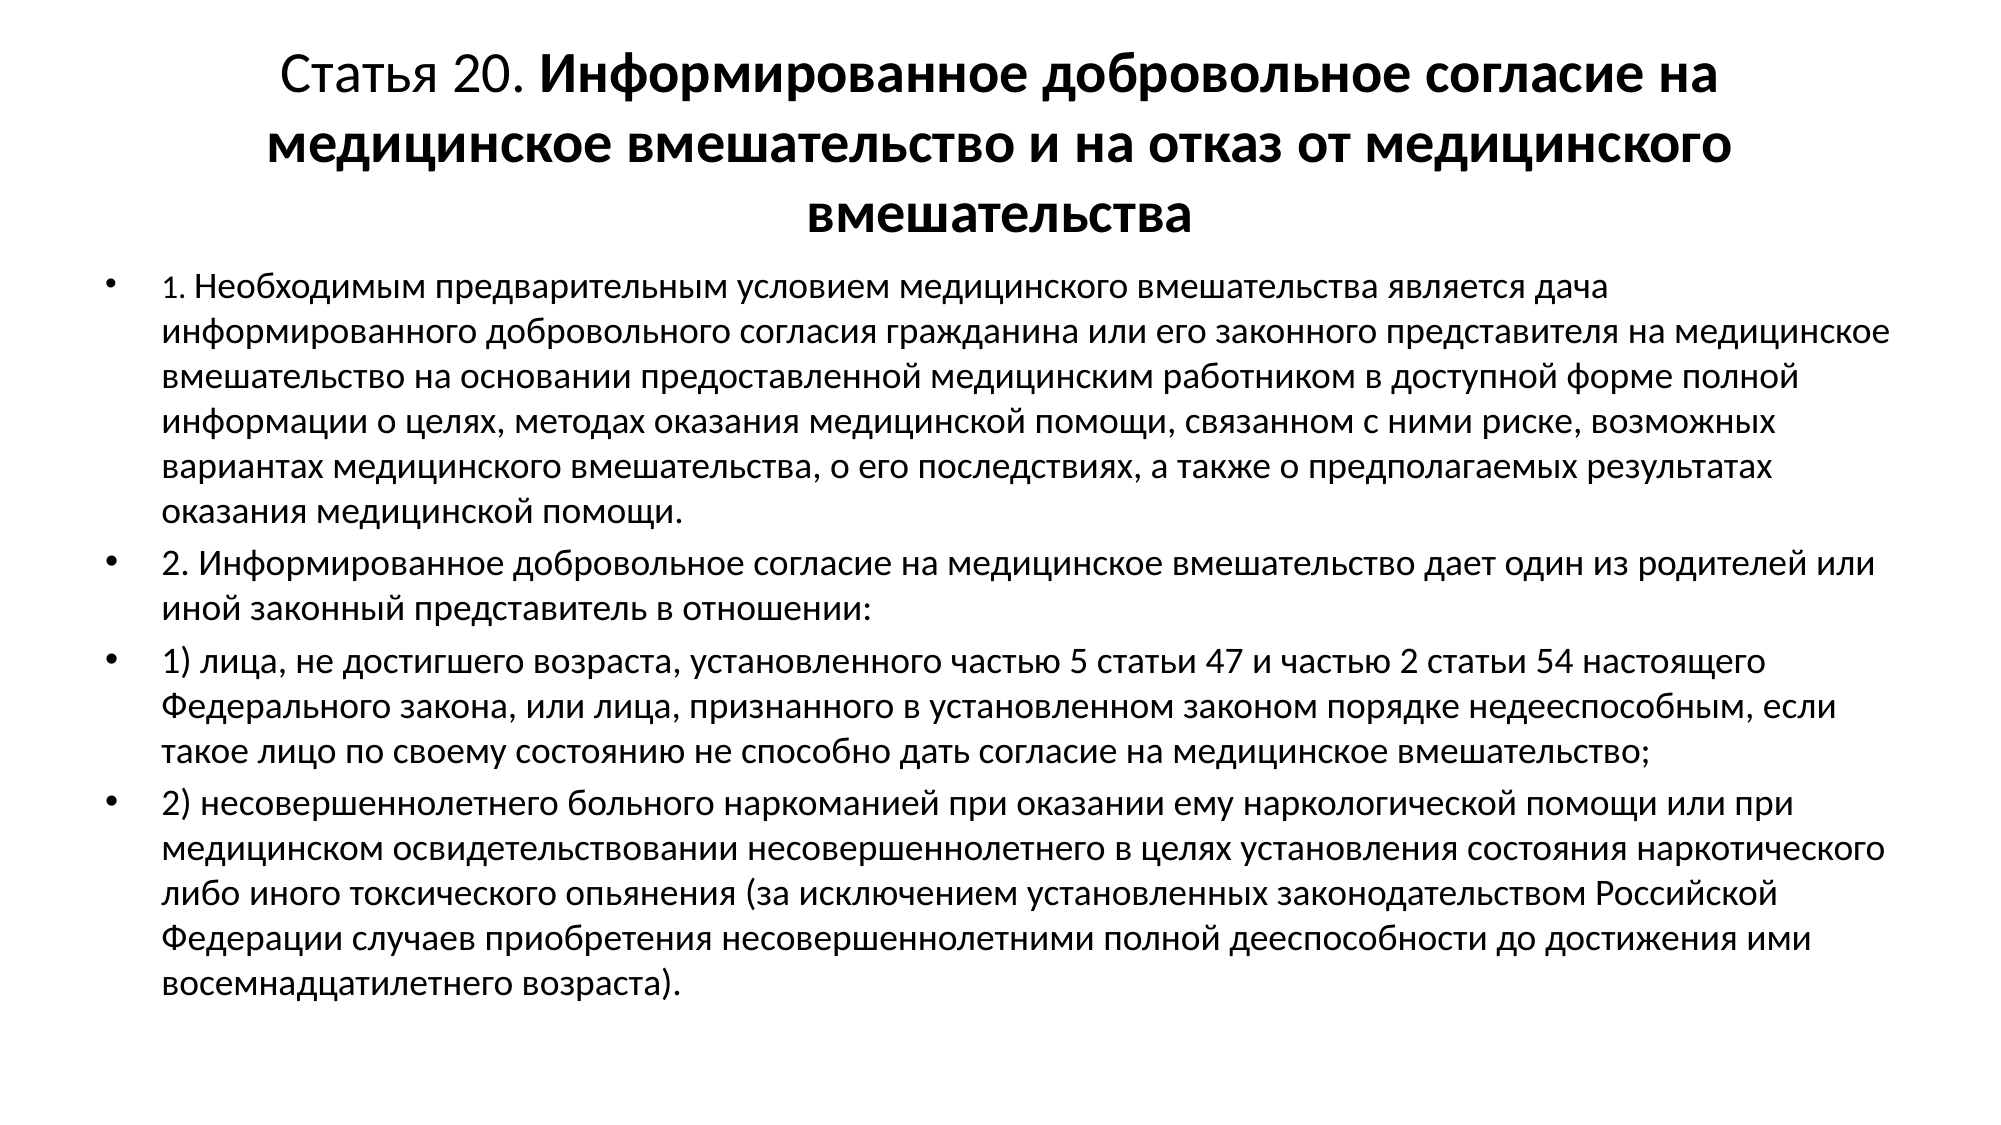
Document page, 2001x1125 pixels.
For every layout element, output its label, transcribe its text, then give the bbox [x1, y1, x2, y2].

title Статья 20. Информированное добровольное согласие на медицинское вмешательство и на отказ от медицинского вмешательства [99, 45, 1900, 233]
list 1. Необходимым предварительным условием медицинского вмешательства является дача информированного добровольного согласия гражданина или его законного представителя на медицинское вмешательство на основании предоставленной медицинским работником в доступной форме полной информации о целях, методах оказания медицинской помощи, связанном с ними риске, возможных вариантах медицинского вмешательства, о его последствиях, а также о предполагаемых результатах оказания медицинской помощи. 2. Информированное добровольное согласие на медицинское вмешательство дает один из родителей или иной законный представитель в отношении: 1) лица, не достигшего возраста, установленного частью 5 статьи 47 и частью 2 статьи 54 настоящего Федерального закона, или лица, признанного в установленном законом порядке недееспособным, если такое лицо по своему состоянию не способно дать согласие на медицинское вмешательство; 2) несовершеннолетнего больного наркоманией при оказании ему наркологической помощи или при медицинском освидетельствовании несовершеннолетнего в целях установления состояния наркотического либо иного токсического опьянения (за исключением установленных законодательством Российской Федерации случаев приобретения несовершеннолетними полной дееспособности до достижения ими восемнадцатилетнего возраста). [90, 253, 1910, 1080]
